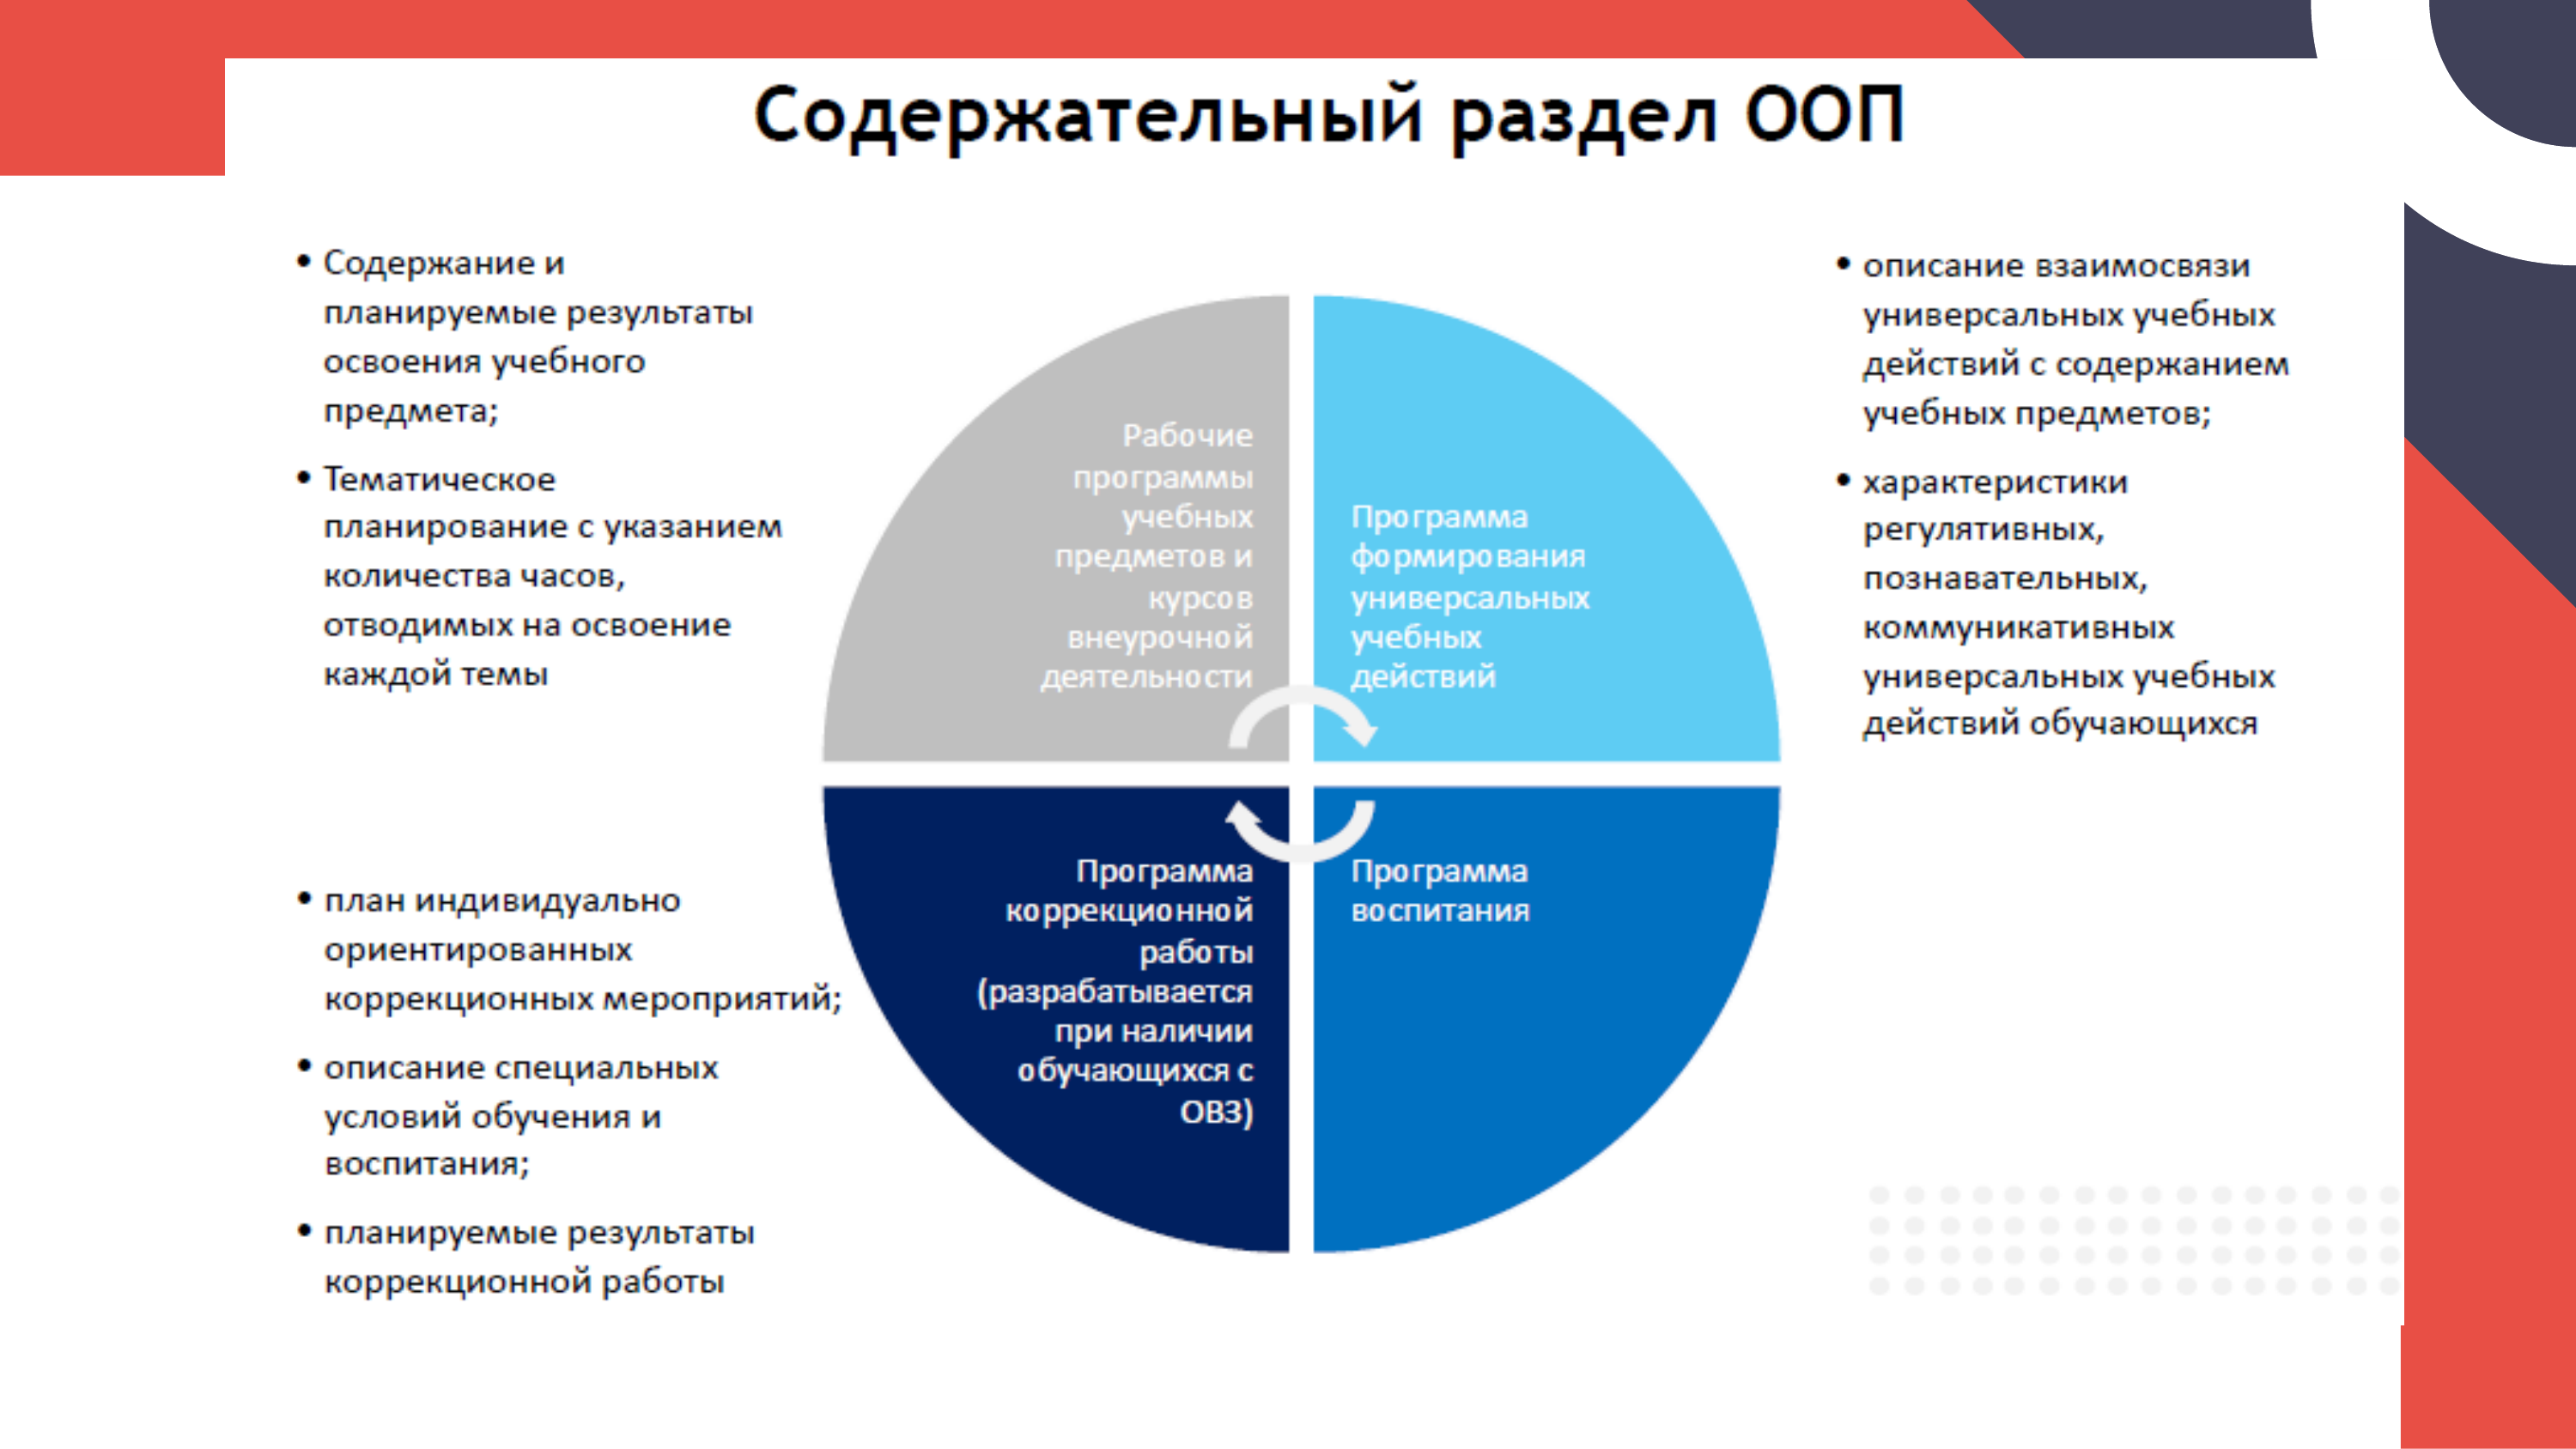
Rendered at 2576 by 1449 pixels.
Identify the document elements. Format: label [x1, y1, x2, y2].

text_box [0, 0, 2576, 1449]
picture [225, 58, 2405, 1325]
